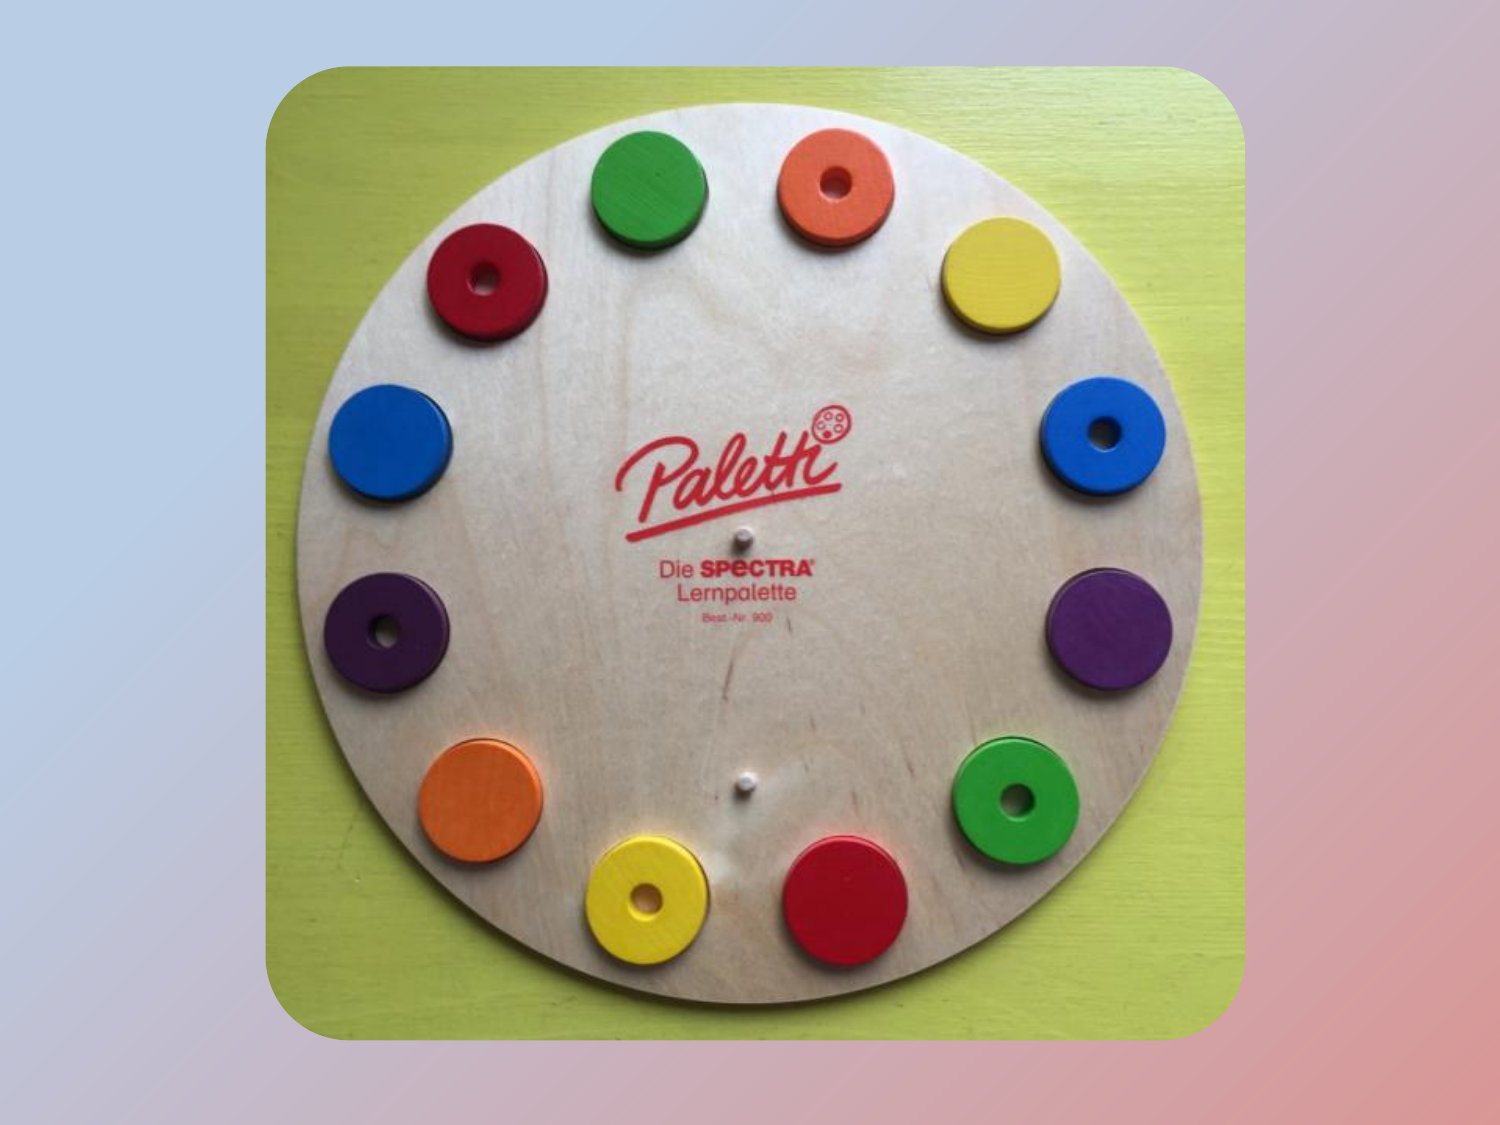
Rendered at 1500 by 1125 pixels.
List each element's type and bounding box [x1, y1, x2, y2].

list [265, 66, 1246, 1041]
